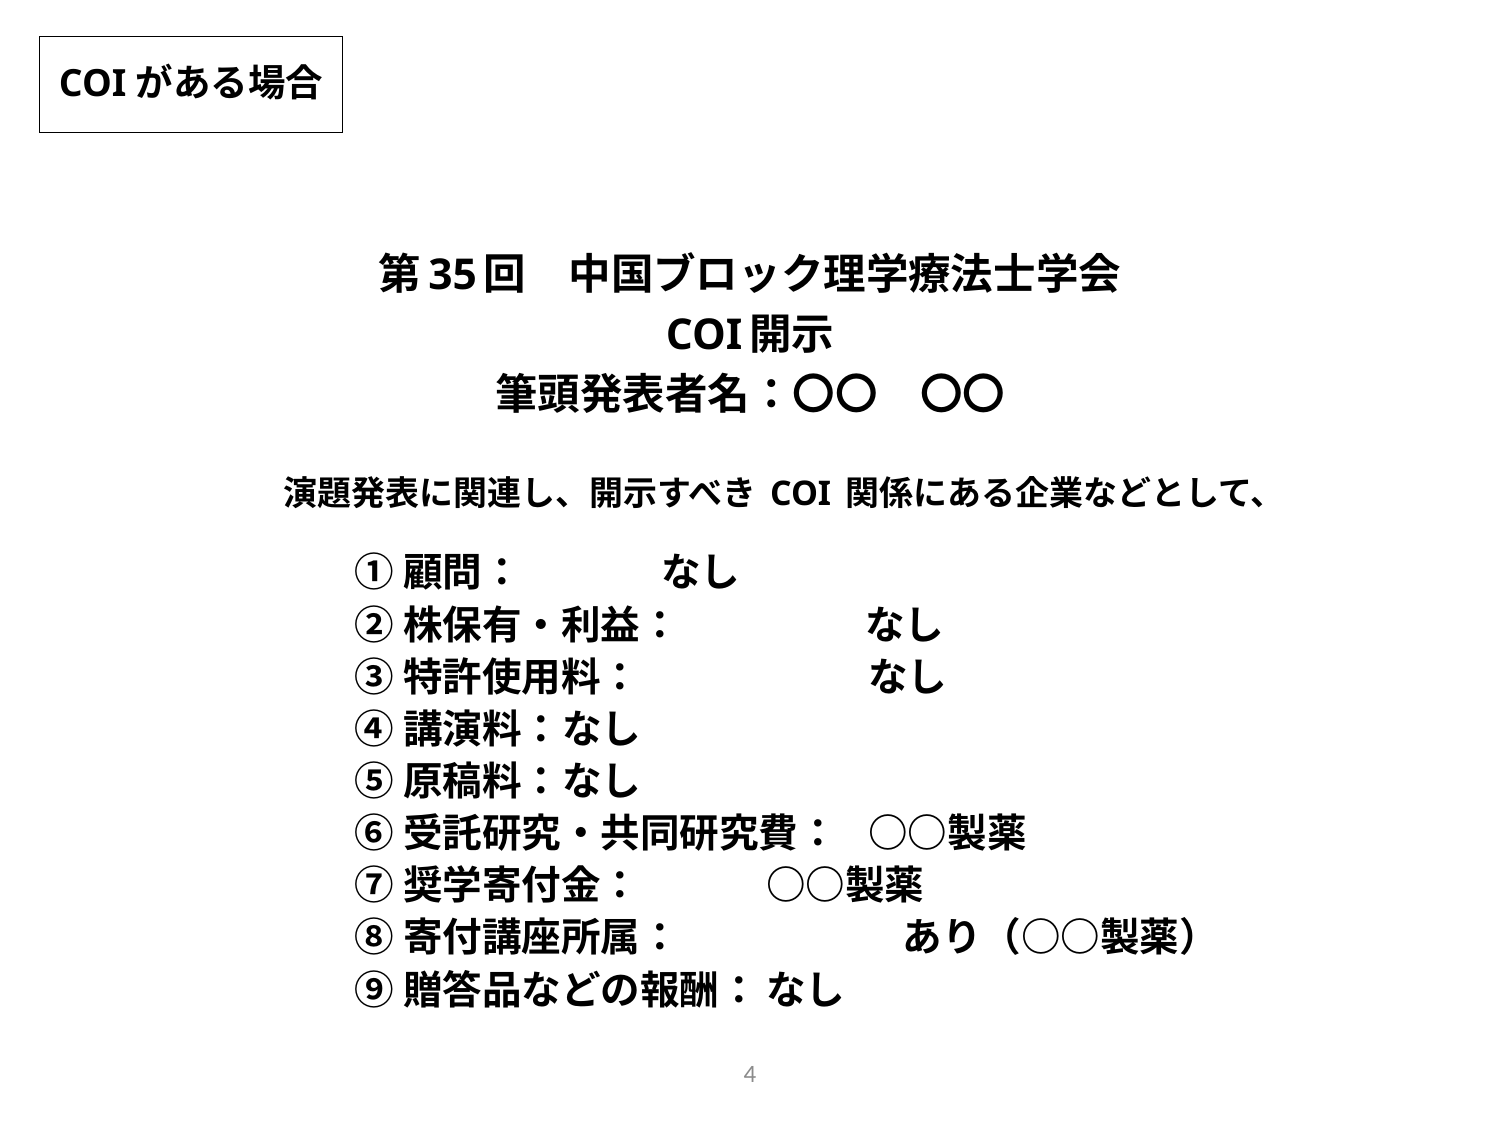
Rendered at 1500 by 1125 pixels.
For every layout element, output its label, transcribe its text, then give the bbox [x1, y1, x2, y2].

title COIがある場合 [39, 36, 343, 133]
list 第35回 中国ブロック理学療法士学会 COI開示 筆頭発表者名：〇〇 〇〇 演題発表に関連し、開示すべき COI 関係にある企業などとして、 ① 顧問： なし ② 株保有・利益： なし ③ 特許使用料： なし ④ 講演料： なし ⑤ 原稿料： なし ⑥ 受託研究・共同研究費： ○○製薬 ⑦ 奨学寄付金： ○○製薬 ⑧ 寄付講座所属： あり（○○製薬） ⑨ 贈答品などの報酬： なし [103, 245, 1397, 1025]
footer 4 [496, 1042, 1004, 1103]
